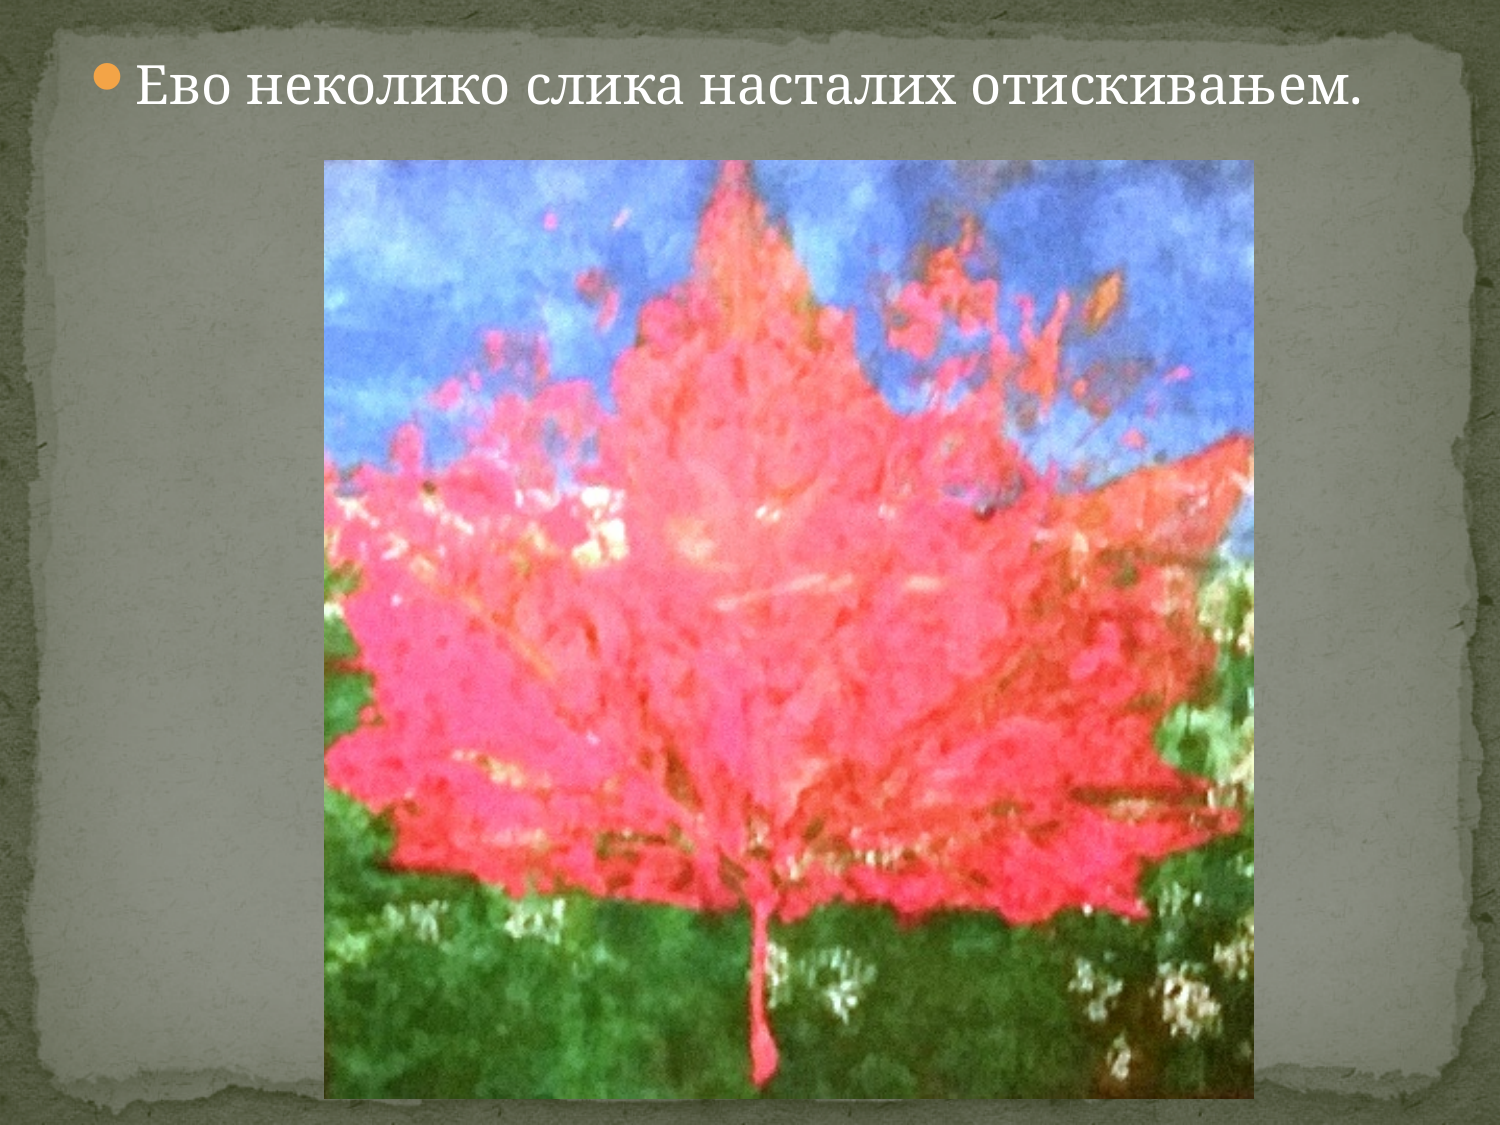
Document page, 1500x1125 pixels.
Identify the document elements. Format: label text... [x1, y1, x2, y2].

picture [324, 160, 1254, 1099]
list Ево неколико слика насталих отискивањем. [75, 42, 1425, 1000]
